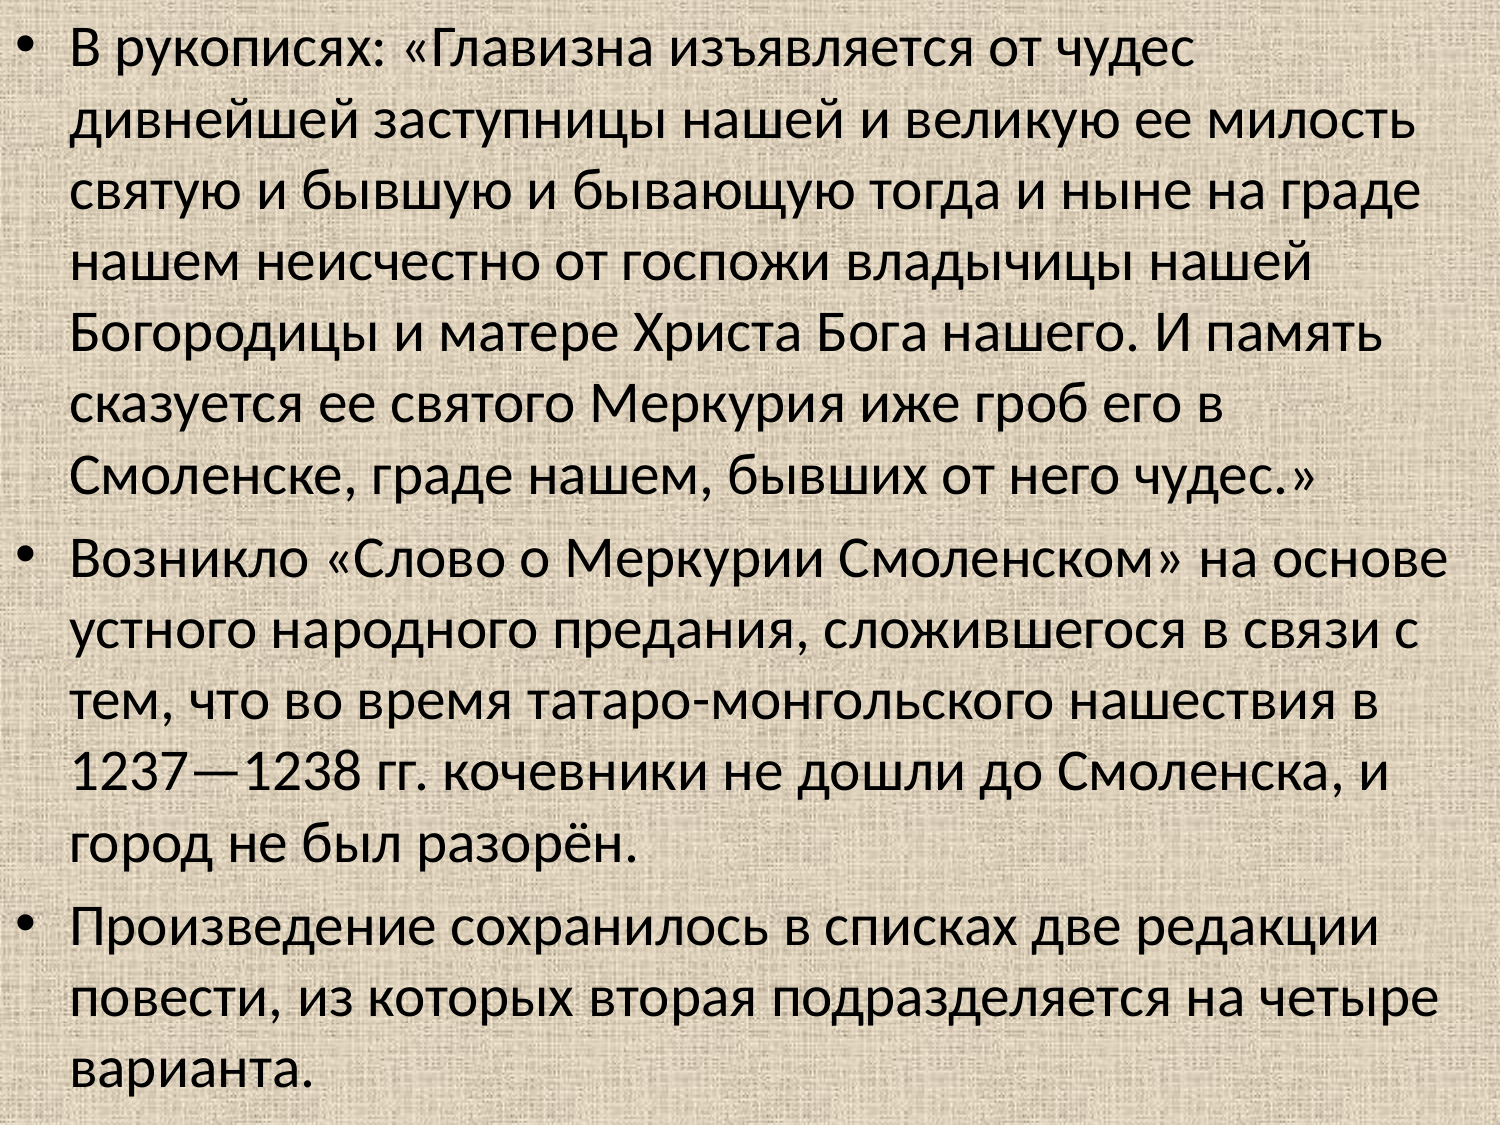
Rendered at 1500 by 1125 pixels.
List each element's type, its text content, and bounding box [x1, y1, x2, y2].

list В рукописях: «Главизна изъявляется от чудес дивнейшей заступницы нашей и великую ее милость святую и бывшую и бывающую тогда и ныне на граде нашем неисчестно от госпожи владычицы нашей Богородицы и матере Христа Бога нашего. И память сказуется ее святого Меркурия иже гроб его в Смоленске, граде нашем, бывших от него чудес.» Возникло «Слово о Меркурии Смоленском» на основе устного народного предания, сложившегося в связи с тем, что во время татаро-монгольского нашествия в 1237—1238 гг. кочевники не дошли до Смоленска, и город не был разорён. Произведение сохранилось в списках две редакции повести, из которых вторая подразделяется на четыре варианта. [0, 0, 1500, 1125]
